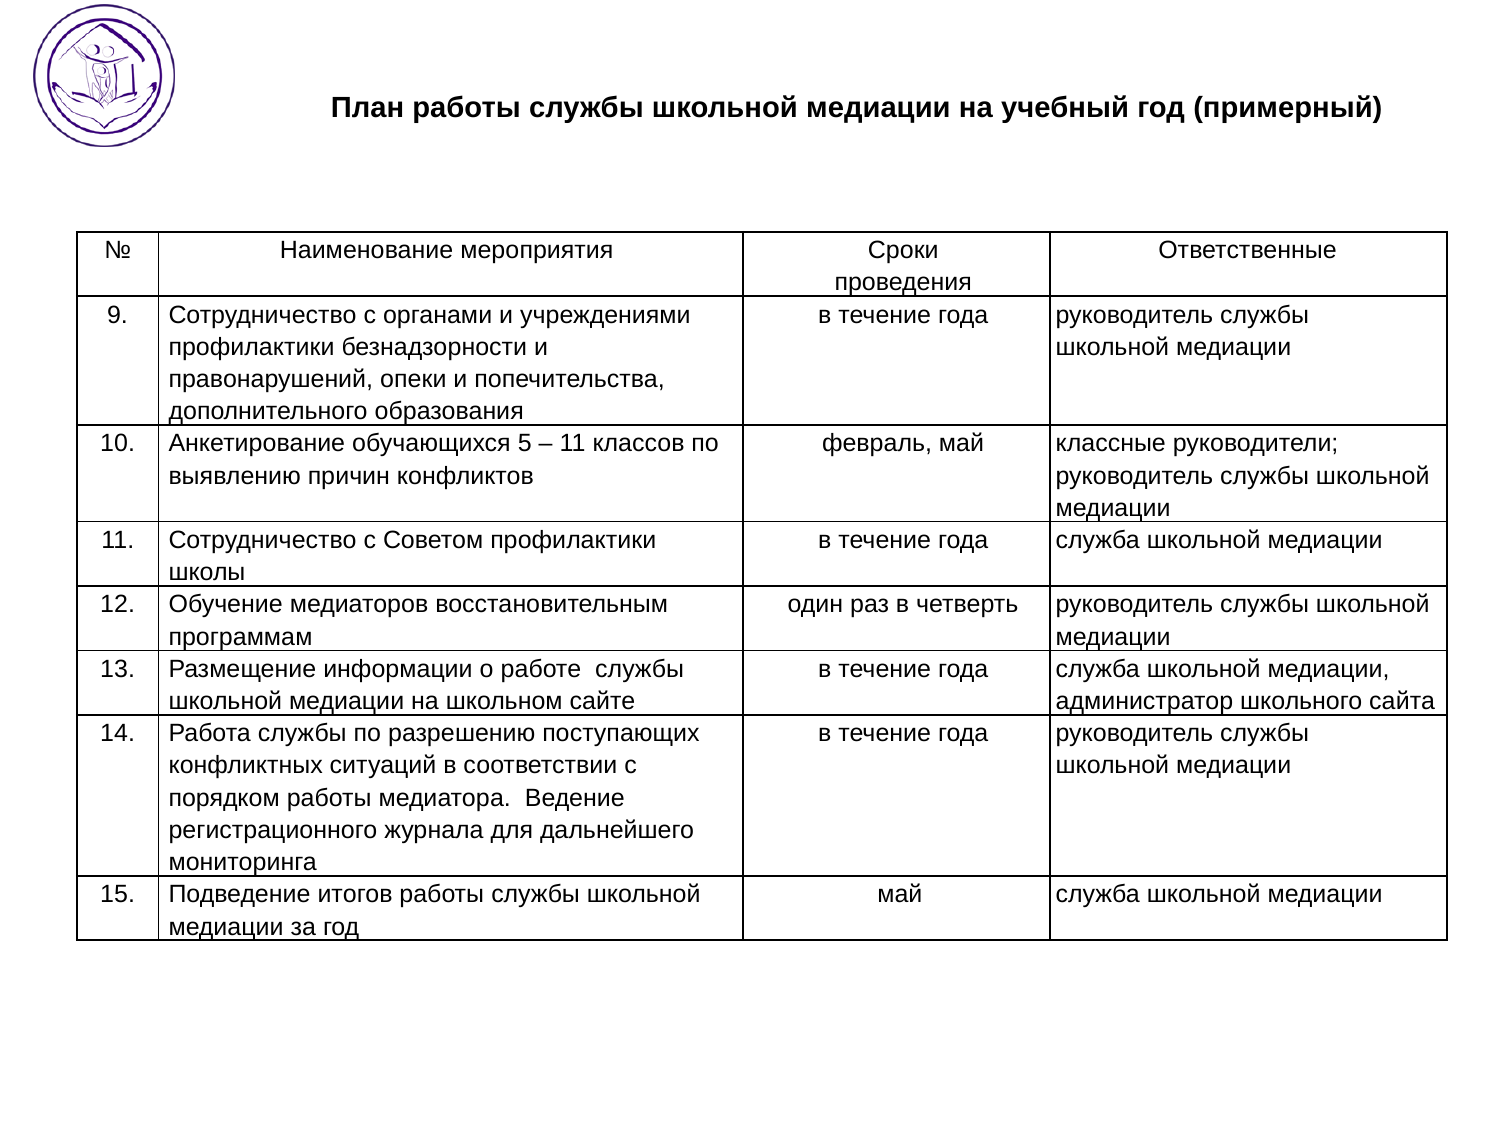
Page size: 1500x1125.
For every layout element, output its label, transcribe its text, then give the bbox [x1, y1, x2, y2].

table_cell 14. [78, 716, 158, 875]
table_cell один раз в четверть [744, 587, 1049, 650]
table_cell Сотрудничество с Советом профилактики школы [159, 522, 742, 585]
table_header № [78, 233, 158, 295]
table_cell служба школьной медиации [1051, 877, 1446, 939]
table_cell 15. [78, 877, 158, 939]
title План работы службы школьной медиации на учебный год (примерный) [289, 45, 1425, 173]
table_header Ответственные [1051, 233, 1446, 295]
table_cell руководитель службы школьной медиации [1051, 297, 1446, 424]
table_cell Сотрудничество с органами и учреждениями профилактики безнадзорности и правонарушений, опеки и попечительства, дополнительного образования [159, 297, 742, 424]
table_cell Размещение информации о работе службы школьной медиации на школьном сайте [159, 651, 742, 714]
table_cell в течение года [744, 297, 1049, 424]
table_cell 13. [78, 651, 158, 714]
table_cell 10. [78, 426, 158, 521]
table_header Наименование мероприятия [159, 233, 742, 295]
table_cell 12. [78, 587, 158, 650]
table_cell в течение года [744, 716, 1049, 875]
picture [33, 4, 176, 147]
table_cell Подведение итогов работы службы школьной медиации за год [159, 877, 742, 939]
table_cell служба школьной медиации [1051, 522, 1446, 585]
table_cell служба школьной медиации, администратор школьного сайта [1051, 651, 1446, 714]
table_cell 9. [78, 297, 158, 424]
table_cell май [744, 877, 1049, 939]
table_cell в течение года [744, 651, 1049, 714]
table_cell Работа службы по разрешению поступающих конфликтных ситуаций в соответствии с порядком работы медиатора. Ведение регистрационного журнала для дальнейшего мониторинга [159, 716, 742, 875]
table_cell руководитель службы школьной медиации [1051, 587, 1446, 650]
table_cell руководитель службы школьной медиации [1051, 716, 1446, 875]
table_cell февраль, май [744, 426, 1049, 521]
table_cell в течение года [744, 522, 1049, 585]
table_cell 11. [78, 522, 158, 585]
table_cell классные руководители; руководитель службы школьной медиации [1051, 426, 1446, 521]
table_cell Анкетирование обучающихся 5 – 11 классов по выявлению причин конфликтов [159, 426, 742, 521]
table_cell Обучение медиаторов восстановительным программам [159, 587, 742, 650]
table_header Сроки проведения [744, 233, 1049, 295]
